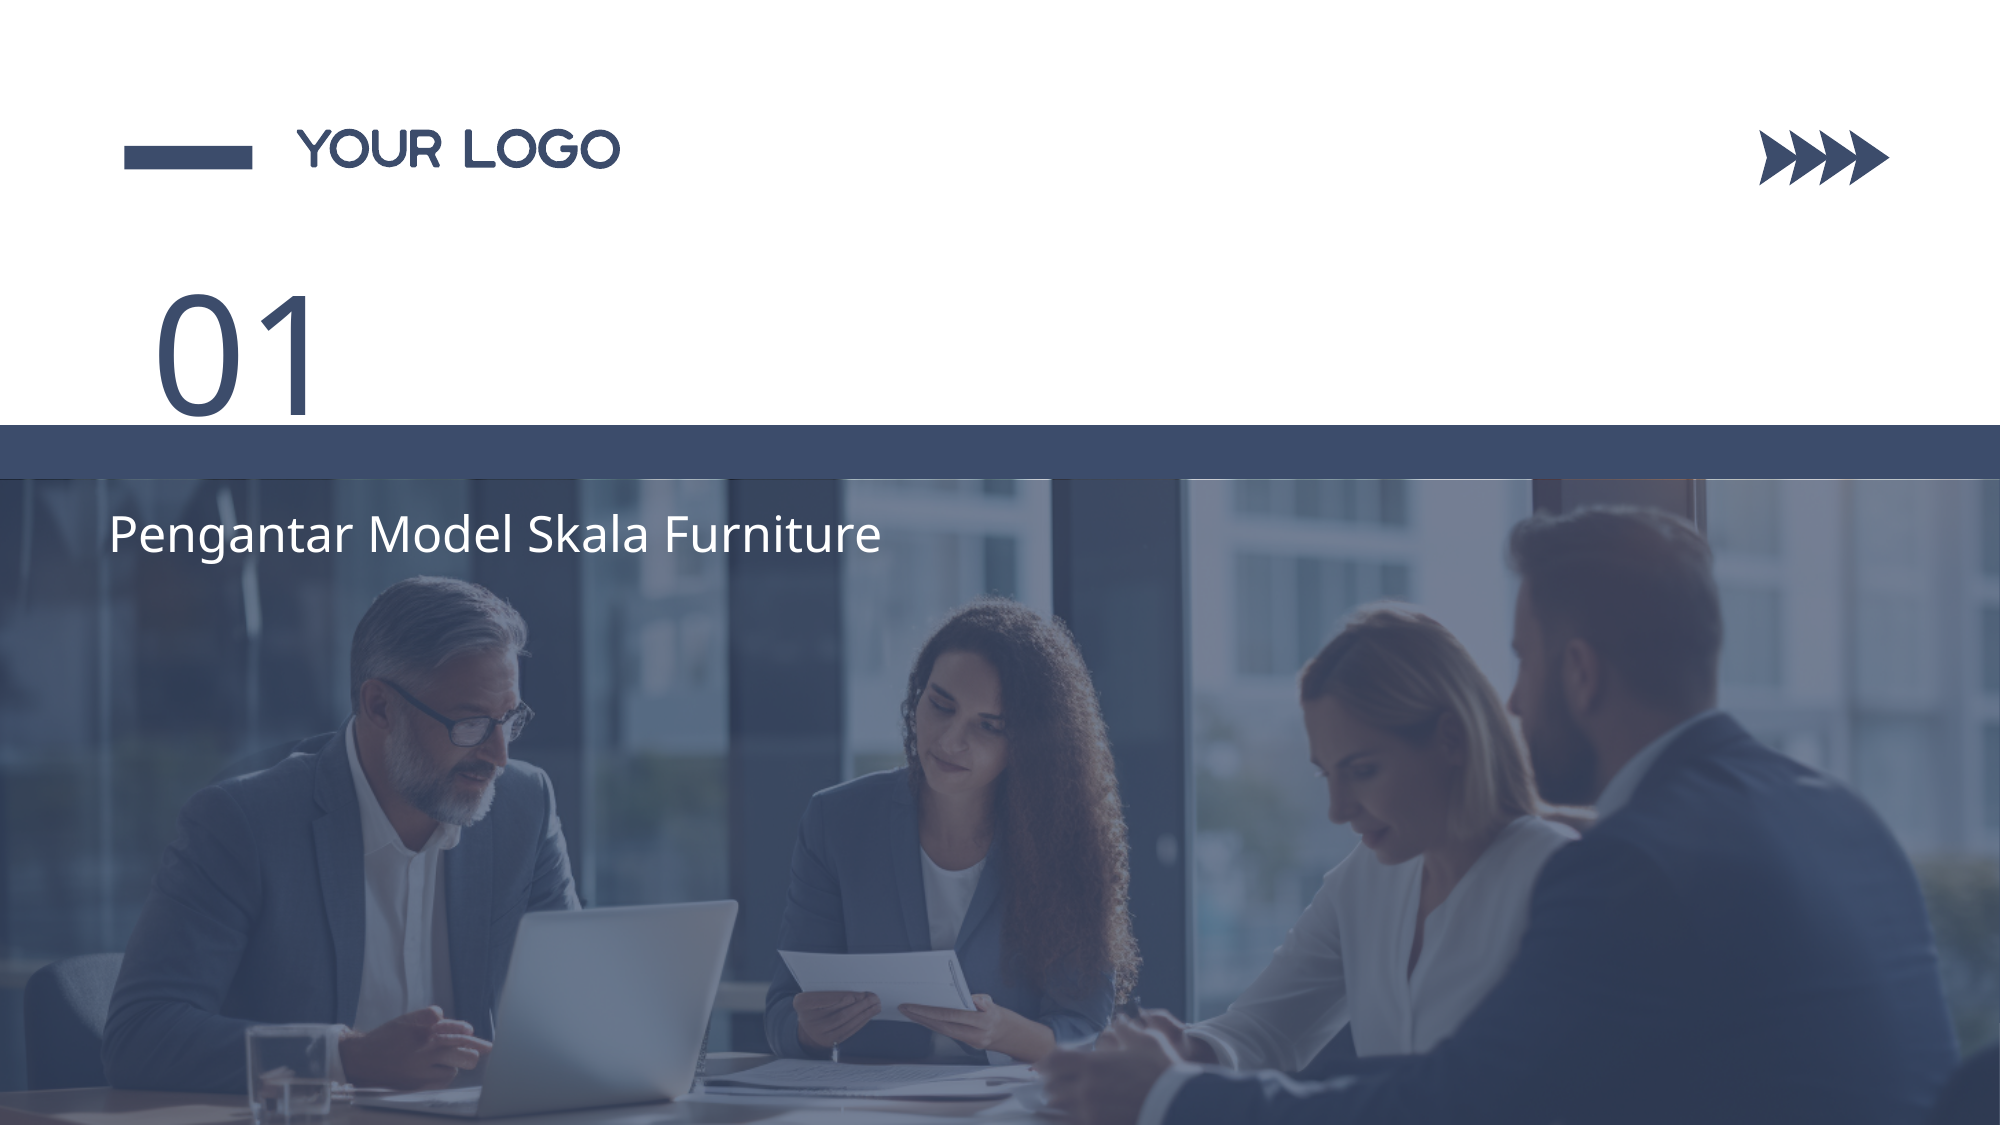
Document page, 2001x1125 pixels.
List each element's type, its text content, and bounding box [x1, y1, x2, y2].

text_box [372, 129, 407, 168]
text_box [410, 129, 442, 168]
text_box [124, 145, 253, 170]
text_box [1759, 129, 1890, 186]
text_box [538, 128, 578, 169]
text_box [329, 128, 370, 169]
text_box [580, 129, 620, 169]
text_box [464, 129, 496, 168]
text_box [497, 128, 537, 169]
text_box 01 [108, 248, 809, 449]
text_box [0, 425, 2000, 479]
text_box [296, 129, 332, 168]
picture [0, 479, 2000, 1125]
